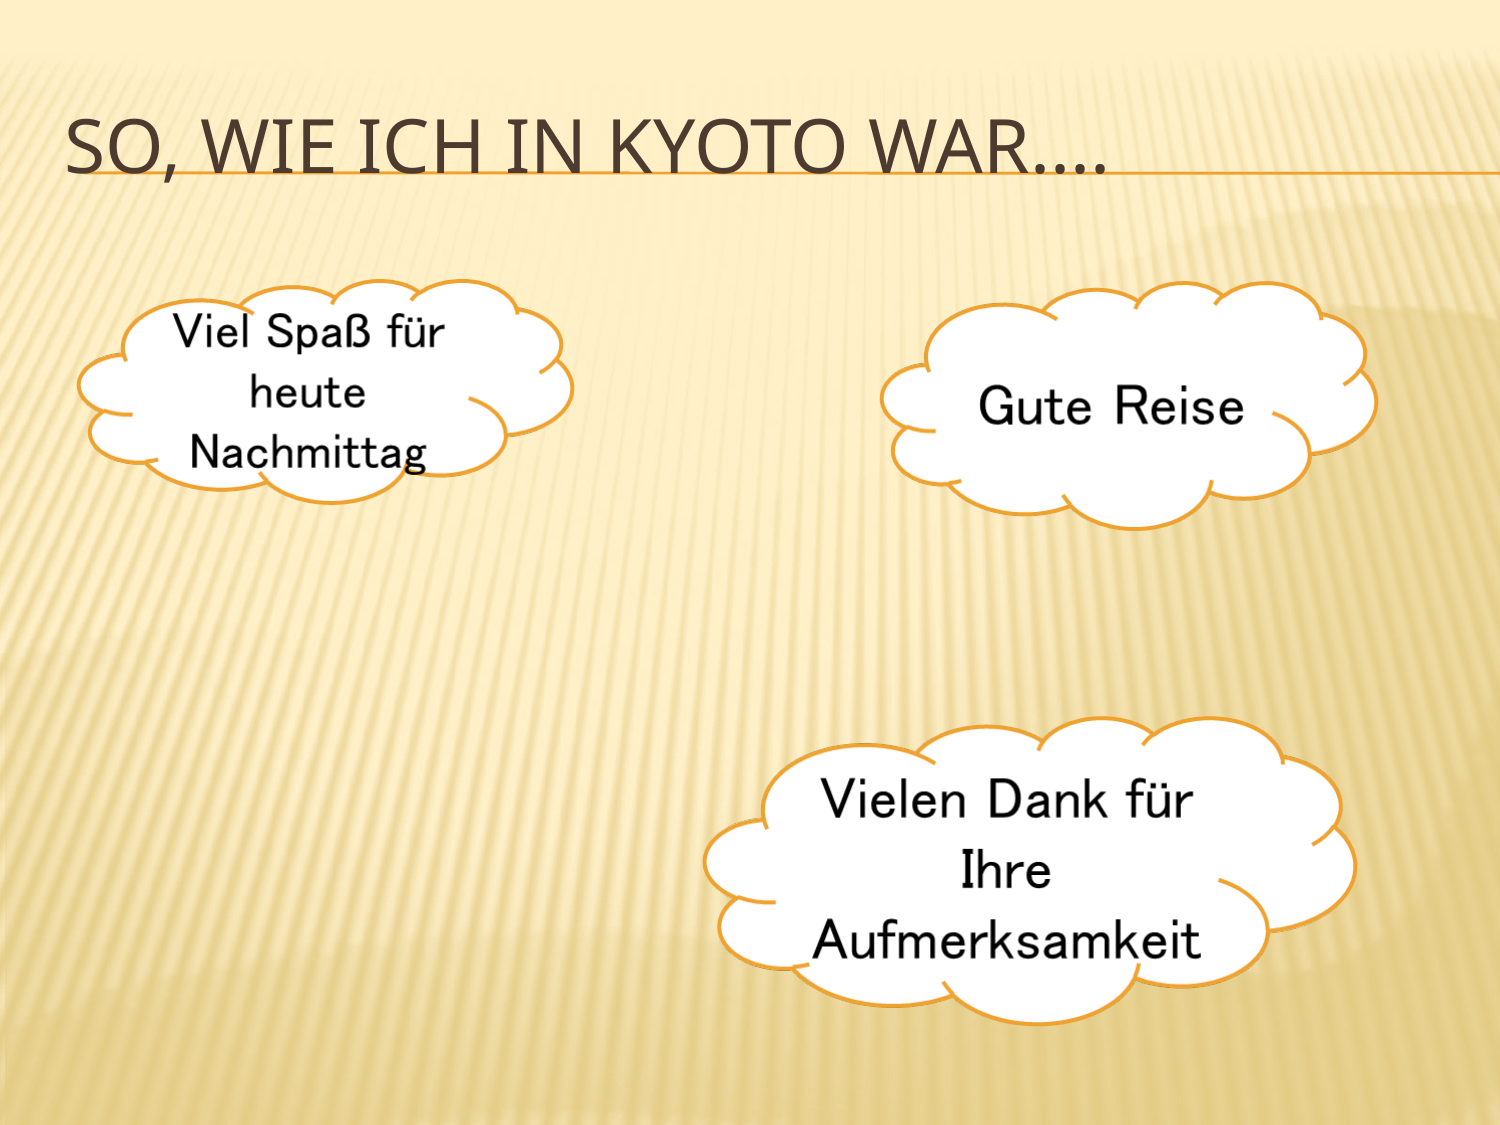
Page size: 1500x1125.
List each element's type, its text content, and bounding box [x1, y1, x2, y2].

picture [702, 715, 1358, 1027]
picture [76, 278, 575, 508]
title SO, wie ich in Kyoto war.... [50, 75, 1475, 213]
picture [879, 279, 1380, 531]
